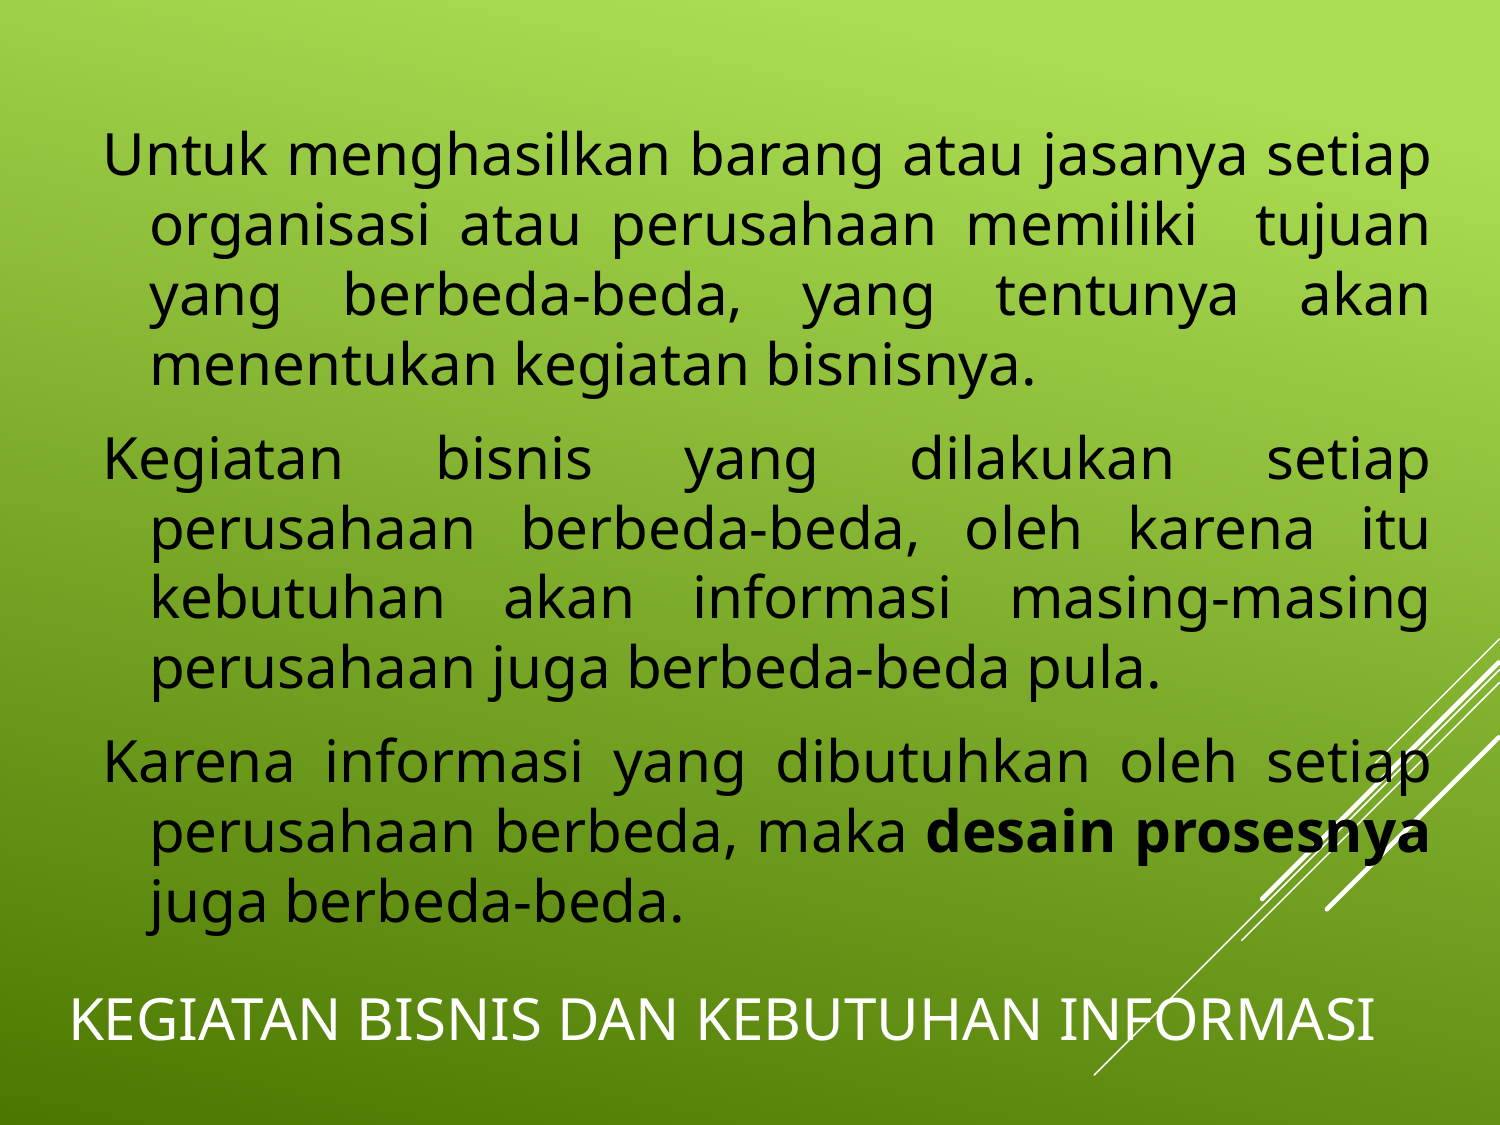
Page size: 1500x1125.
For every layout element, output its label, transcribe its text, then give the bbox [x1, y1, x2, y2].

list Untuk menghasilkan barang atau jasanya setiap organisasi atau perusahaan memiliki tujuan yang berbeda-beda, yang tentunya akan menentukan kegiatan bisnisnya. Kegiatan bisnis yang dilakukan setiap perusahaan berbeda-beda, oleh karena itu kebutuhan akan informasi masing-masing perusahaan juga berbeda-beda pula. Karena informasi yang dibutuhkan oleh setiap perusahaan berbeda, maka desain prosesnya juga berbeda-beda. [87, 87, 1447, 965]
title Kegiatan Bisnis dan Kebutuhan Informasi [53, 964, 1413, 1071]
